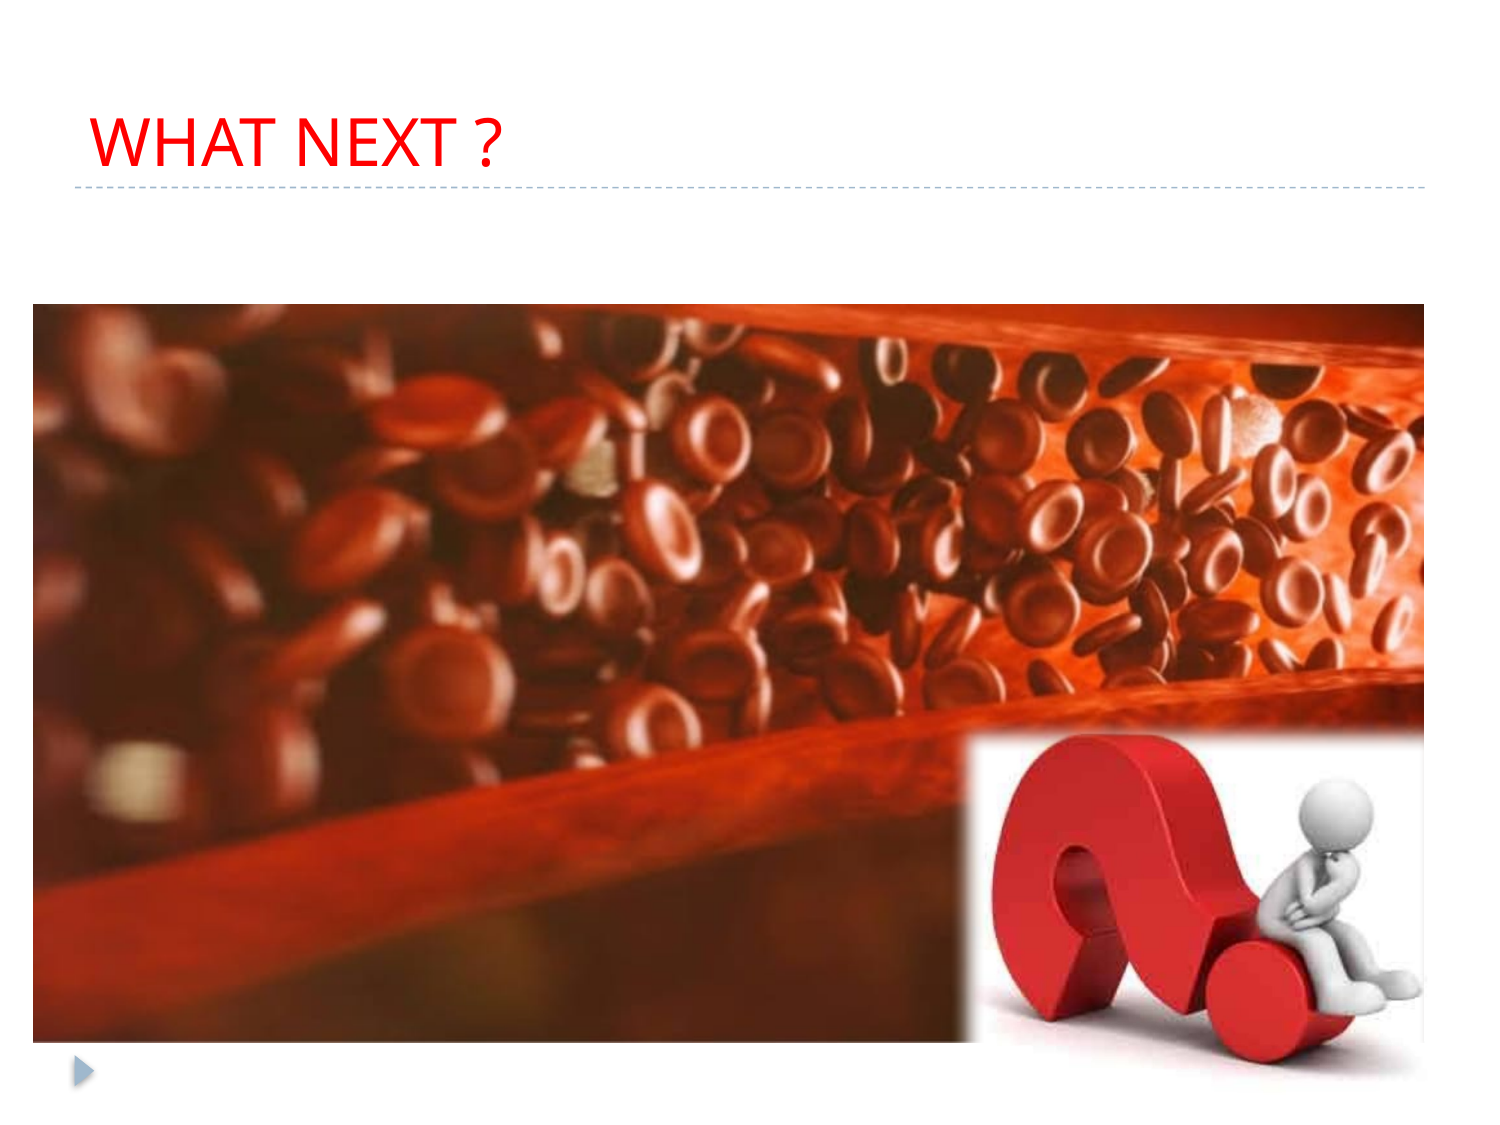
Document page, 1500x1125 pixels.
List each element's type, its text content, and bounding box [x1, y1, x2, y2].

picture [33, 304, 1454, 1125]
title WHAT NEXT ? [75, 24, 1425, 188]
